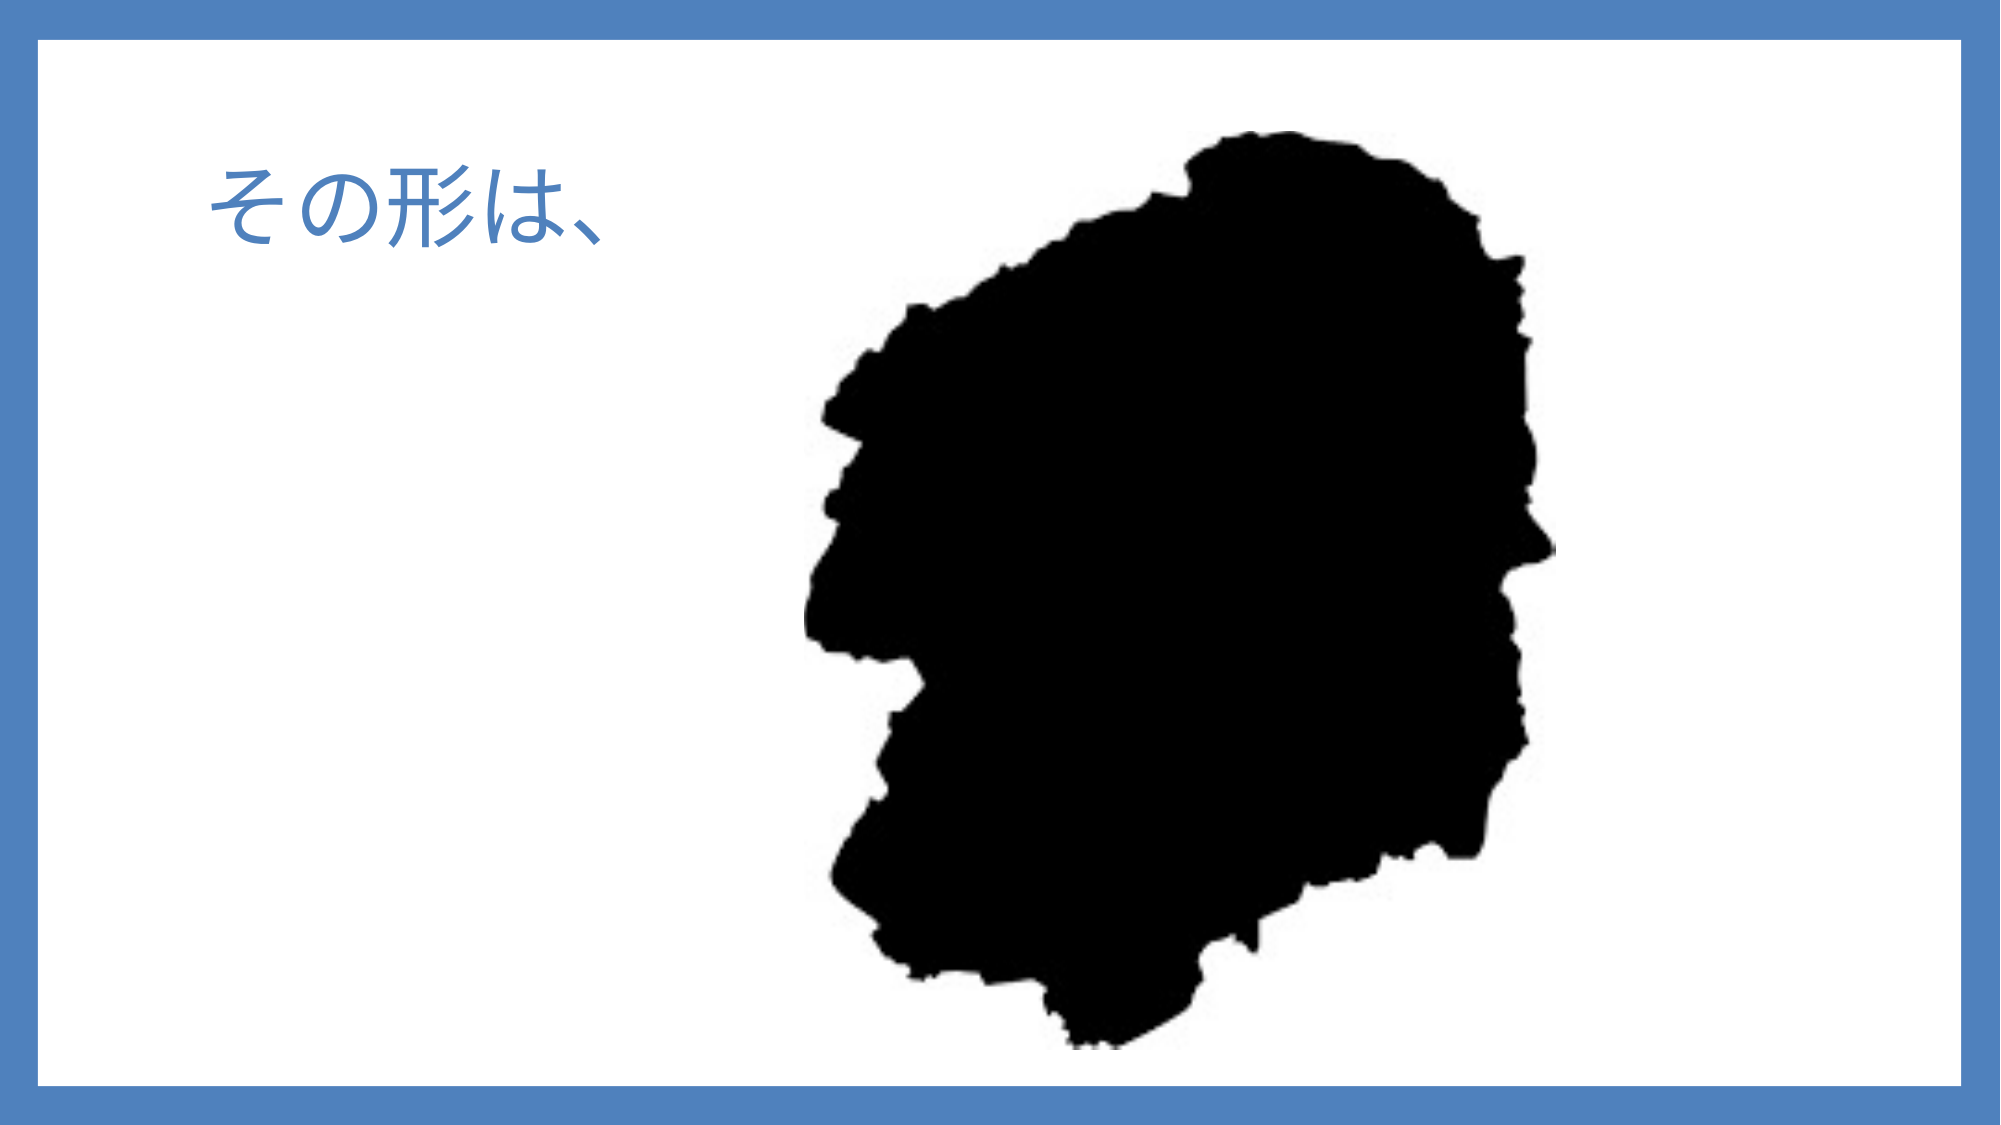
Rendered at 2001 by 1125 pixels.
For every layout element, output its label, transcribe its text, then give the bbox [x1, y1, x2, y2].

title その形は、 [187, 99, 1808, 323]
picture [803, 131, 1556, 1050]
